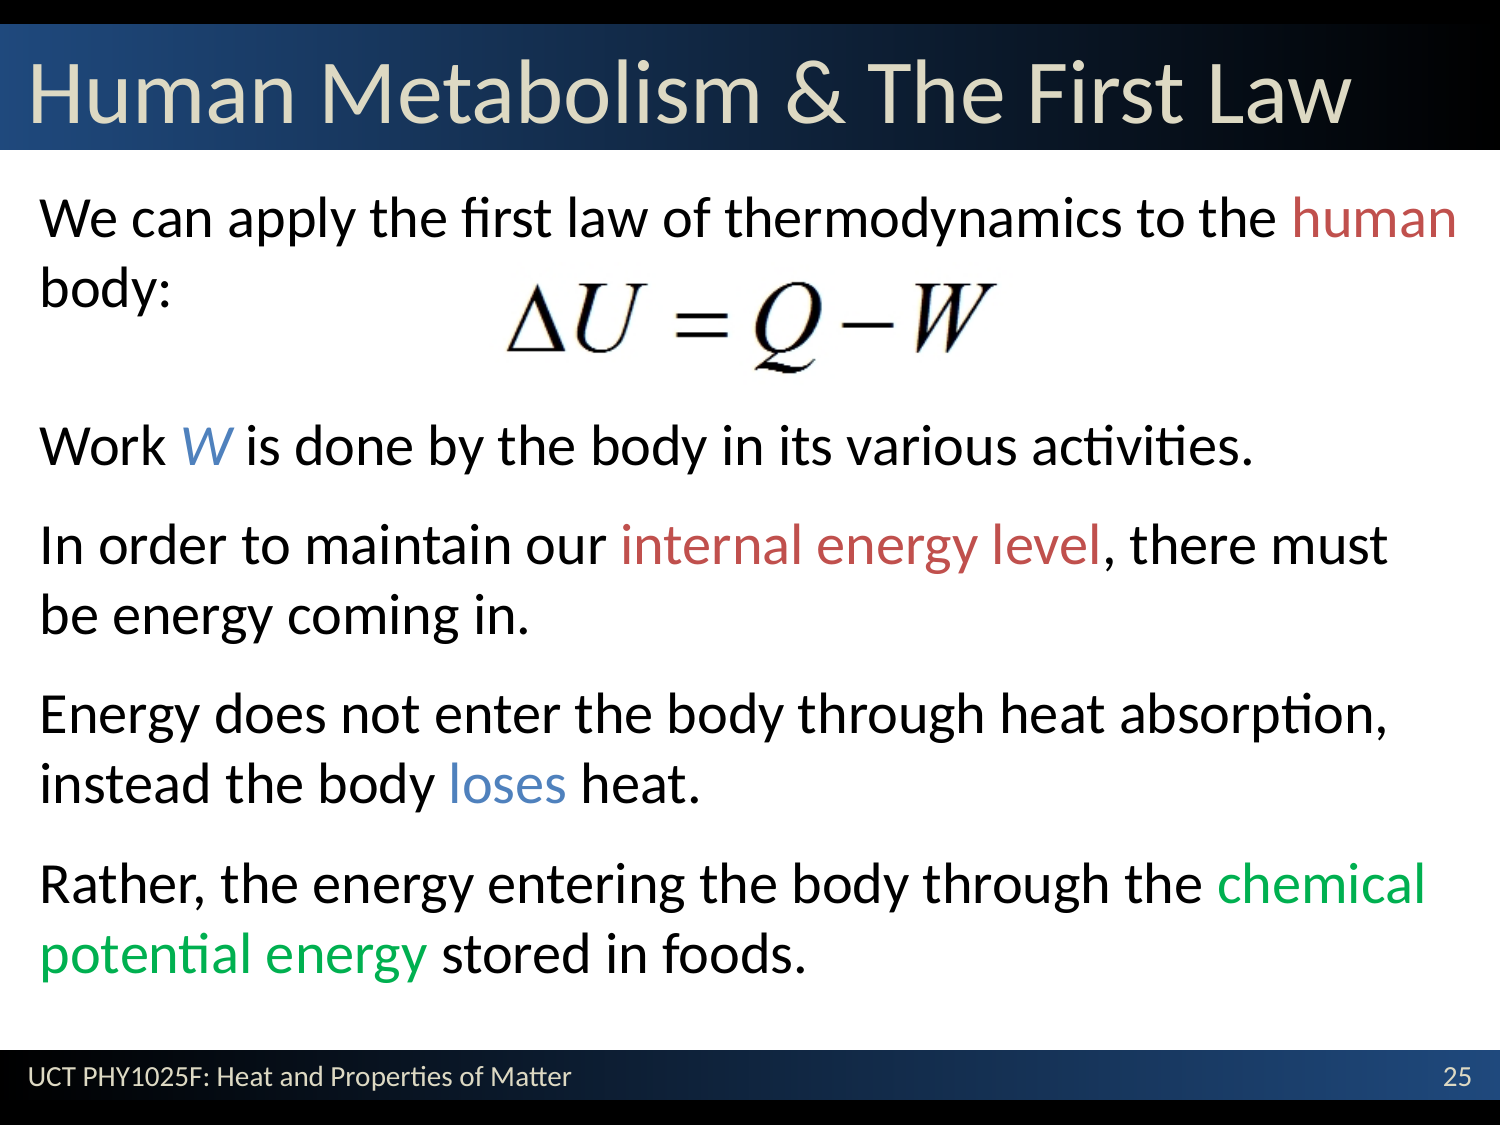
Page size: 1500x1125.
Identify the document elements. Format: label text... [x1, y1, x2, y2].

text_box We can apply the first law of thermodynamics to the human body: [24, 171, 1475, 326]
picture [487, 262, 1019, 386]
title Human Metabolism & The First Law [12, 24, 1488, 150]
text_box Work W is done by the body in its various activities. In order to maintain our internal energy level, there must be energy coming in. Energy does not enter the body through heat absorption, instead the body loses heat. Rather, the energy entering the body through the chemical potential energy stored in foods. [24, 399, 1475, 993]
